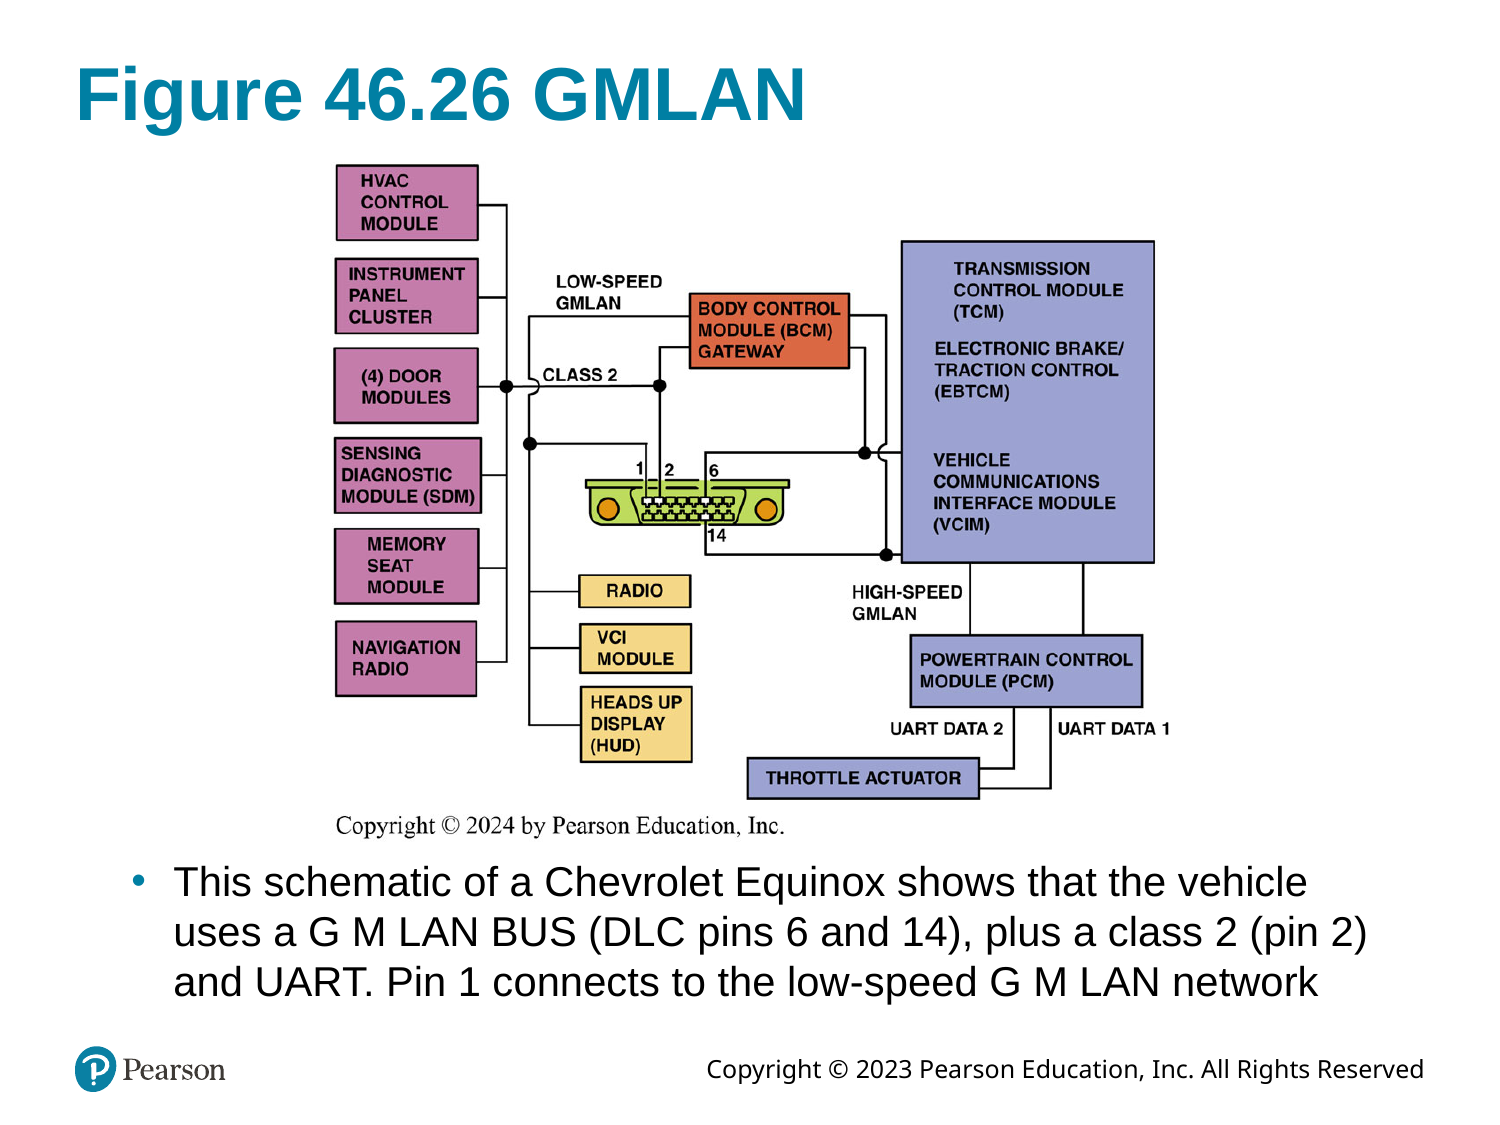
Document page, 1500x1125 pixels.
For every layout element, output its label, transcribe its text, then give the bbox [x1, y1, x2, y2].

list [329, 161, 1171, 842]
title Figure 46.26 GMLAN [75, 37, 1425, 144]
list This schematic of a Chevrolet Equinox shows that the vehicle uses a G M LAN BUS (DLC pins 6 and 14), plus a class 2 (pin 2) and UART. Pin 1 connects to the low-speed G M LAN network [131, 847, 1369, 1014]
